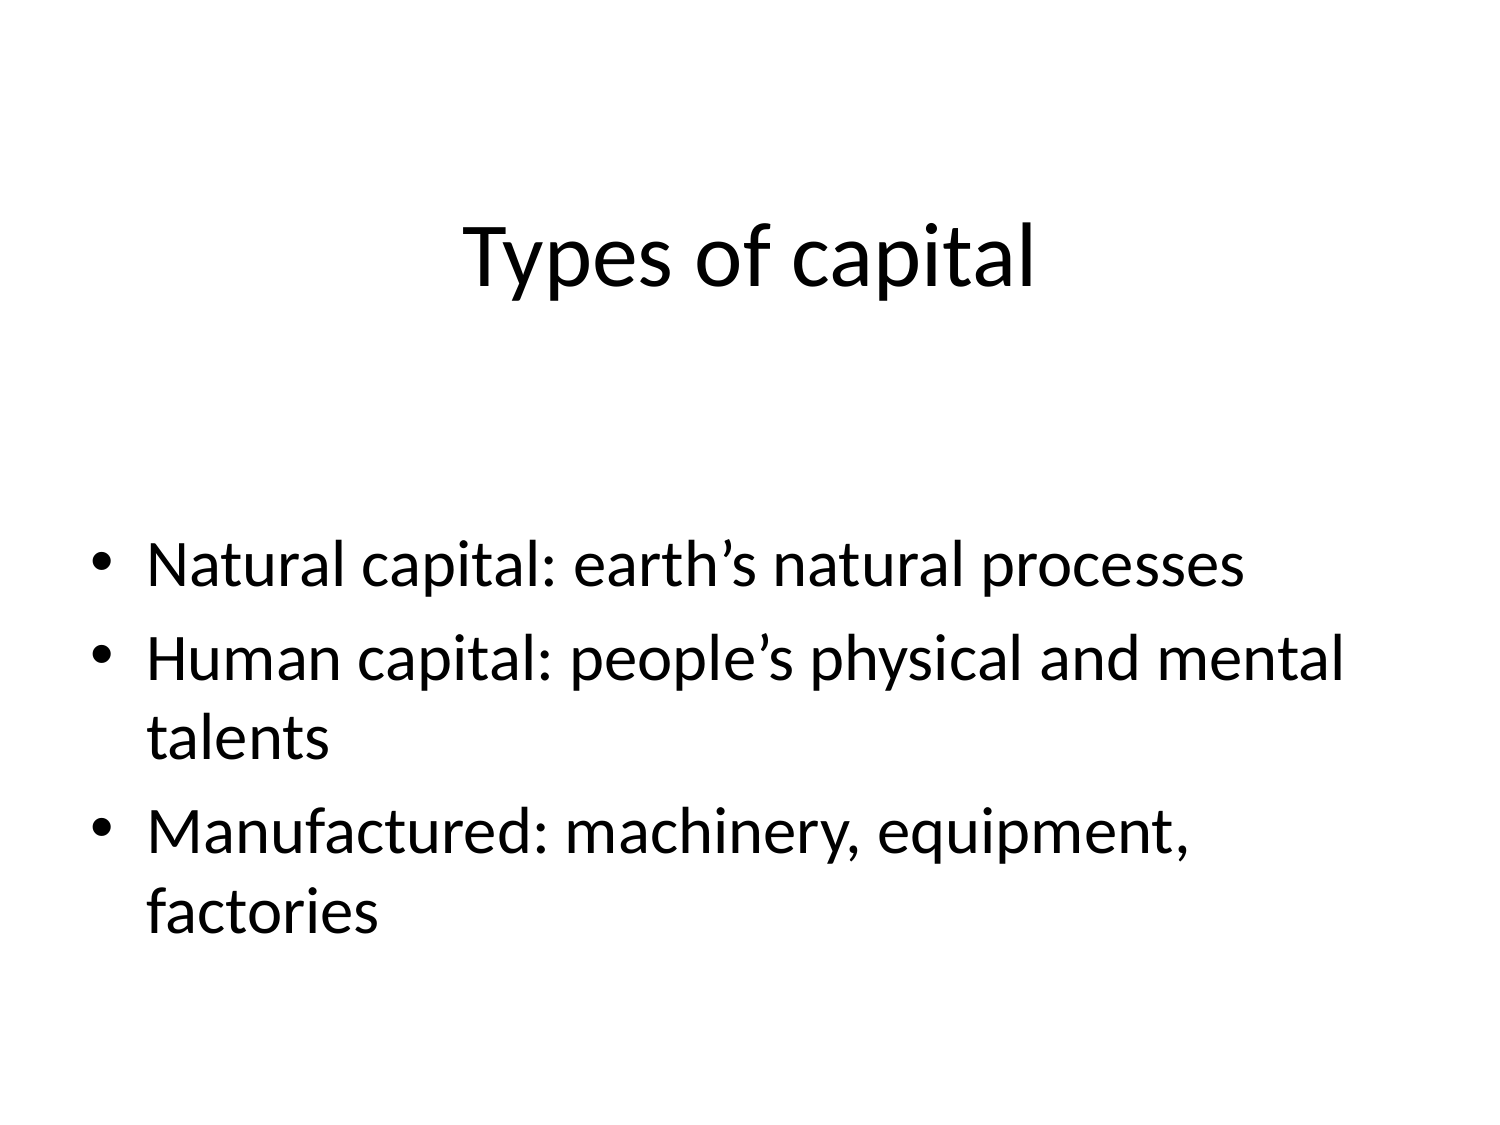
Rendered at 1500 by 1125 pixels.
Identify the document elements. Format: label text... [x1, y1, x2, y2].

list Natural capital: earth’s natural processes Human capital: people’s physical and mental talents Manufactured: machinery, equipment, factories [75, 512, 1425, 1038]
title Types of capital [75, 162, 1425, 338]
